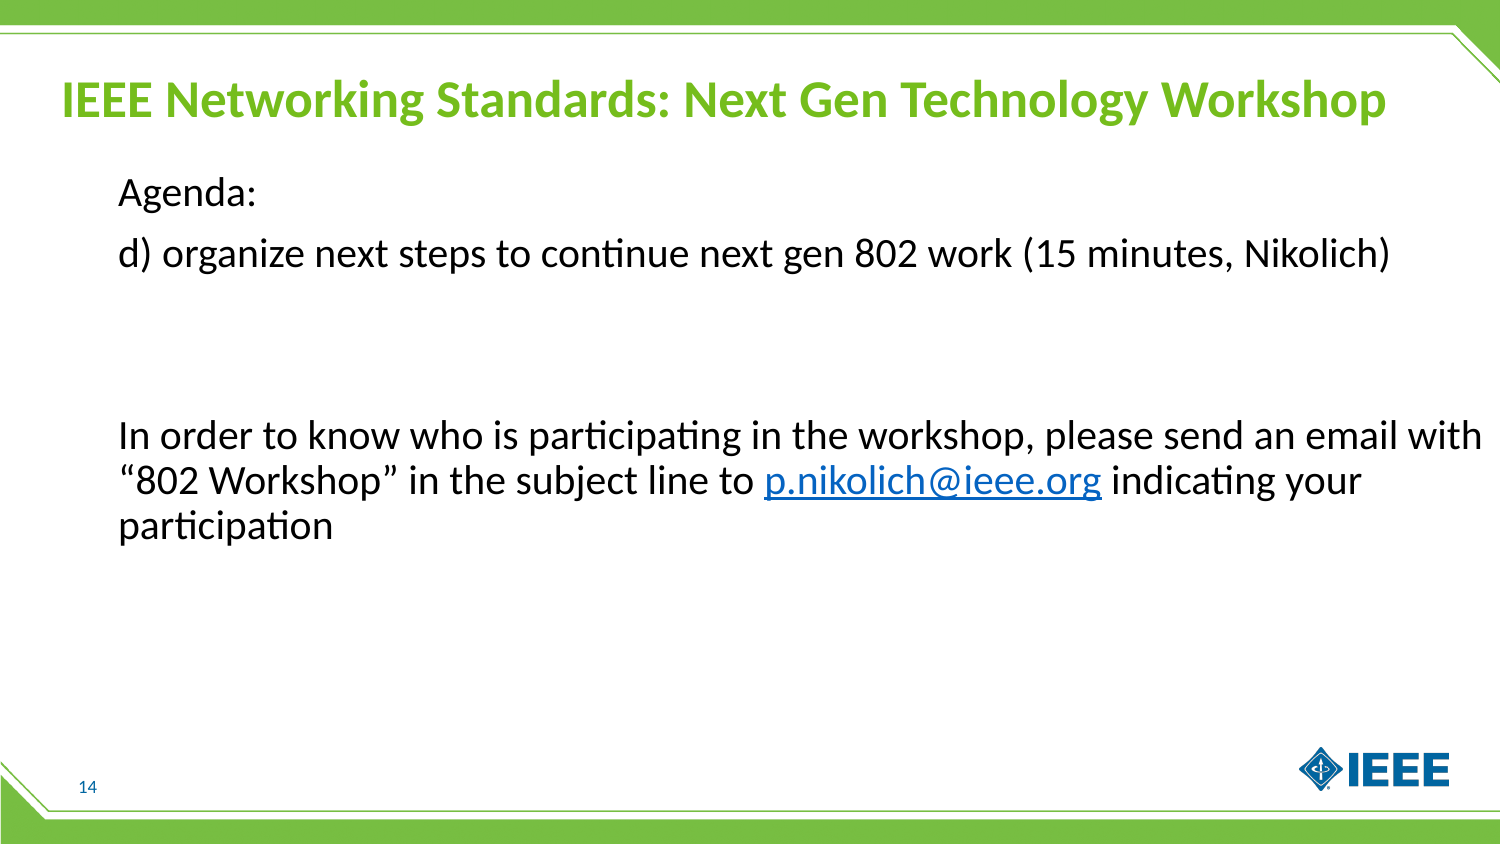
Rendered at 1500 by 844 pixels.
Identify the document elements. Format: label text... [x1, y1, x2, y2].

picture [2, 761, 1500, 844]
list Agenda: d) organize next steps to continue next gen 802 work (15 minutes, Nikolich) In order to know who is participating in the workshop, please send an email with “802 Workshop” in the subject line to p.nikolich@ieee.org indicating your participation [103, 162, 1500, 737]
picture [0, 0, 1500, 84]
picture [1299, 747, 1449, 760]
title IEEE Networking Standards: Next Gen Technology Workshop [46, 68, 1453, 137]
slide_number 14 [63, 763, 143, 809]
